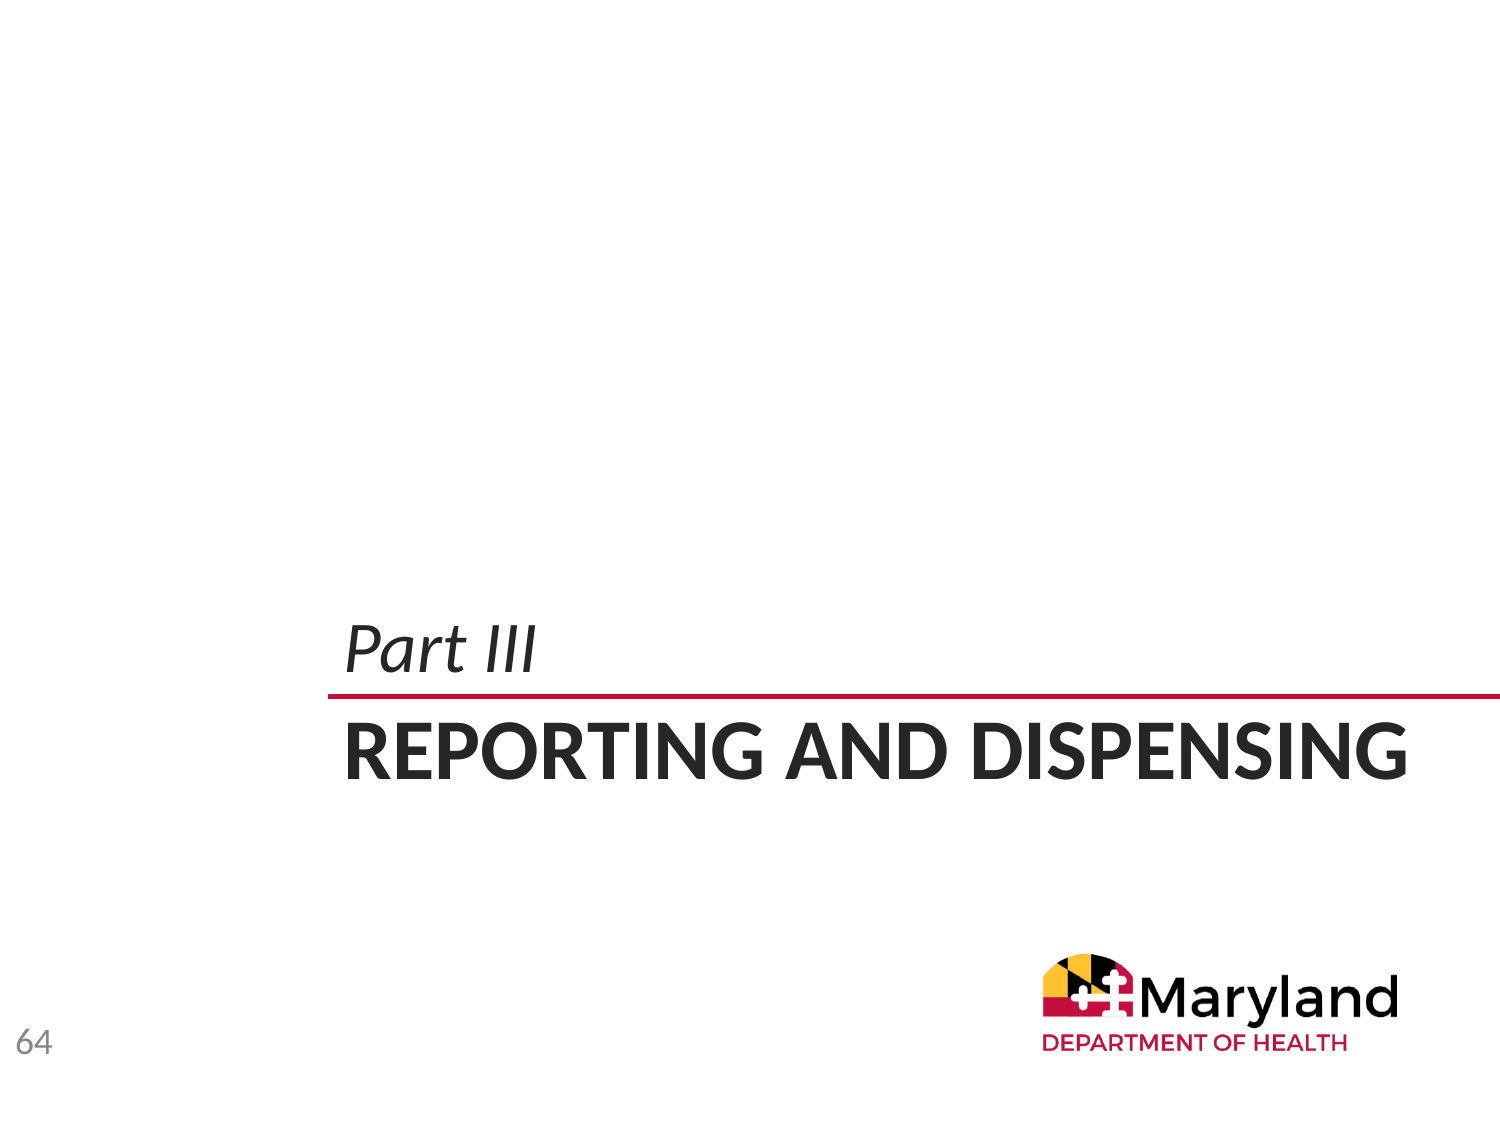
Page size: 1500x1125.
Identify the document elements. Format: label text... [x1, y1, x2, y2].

picture [1034, 945, 1397, 1051]
list Part III [328, 601, 1500, 682]
slide_number 64 [0, 1009, 82, 1070]
list REPORTING AND DISPENSING [328, 696, 1500, 851]
